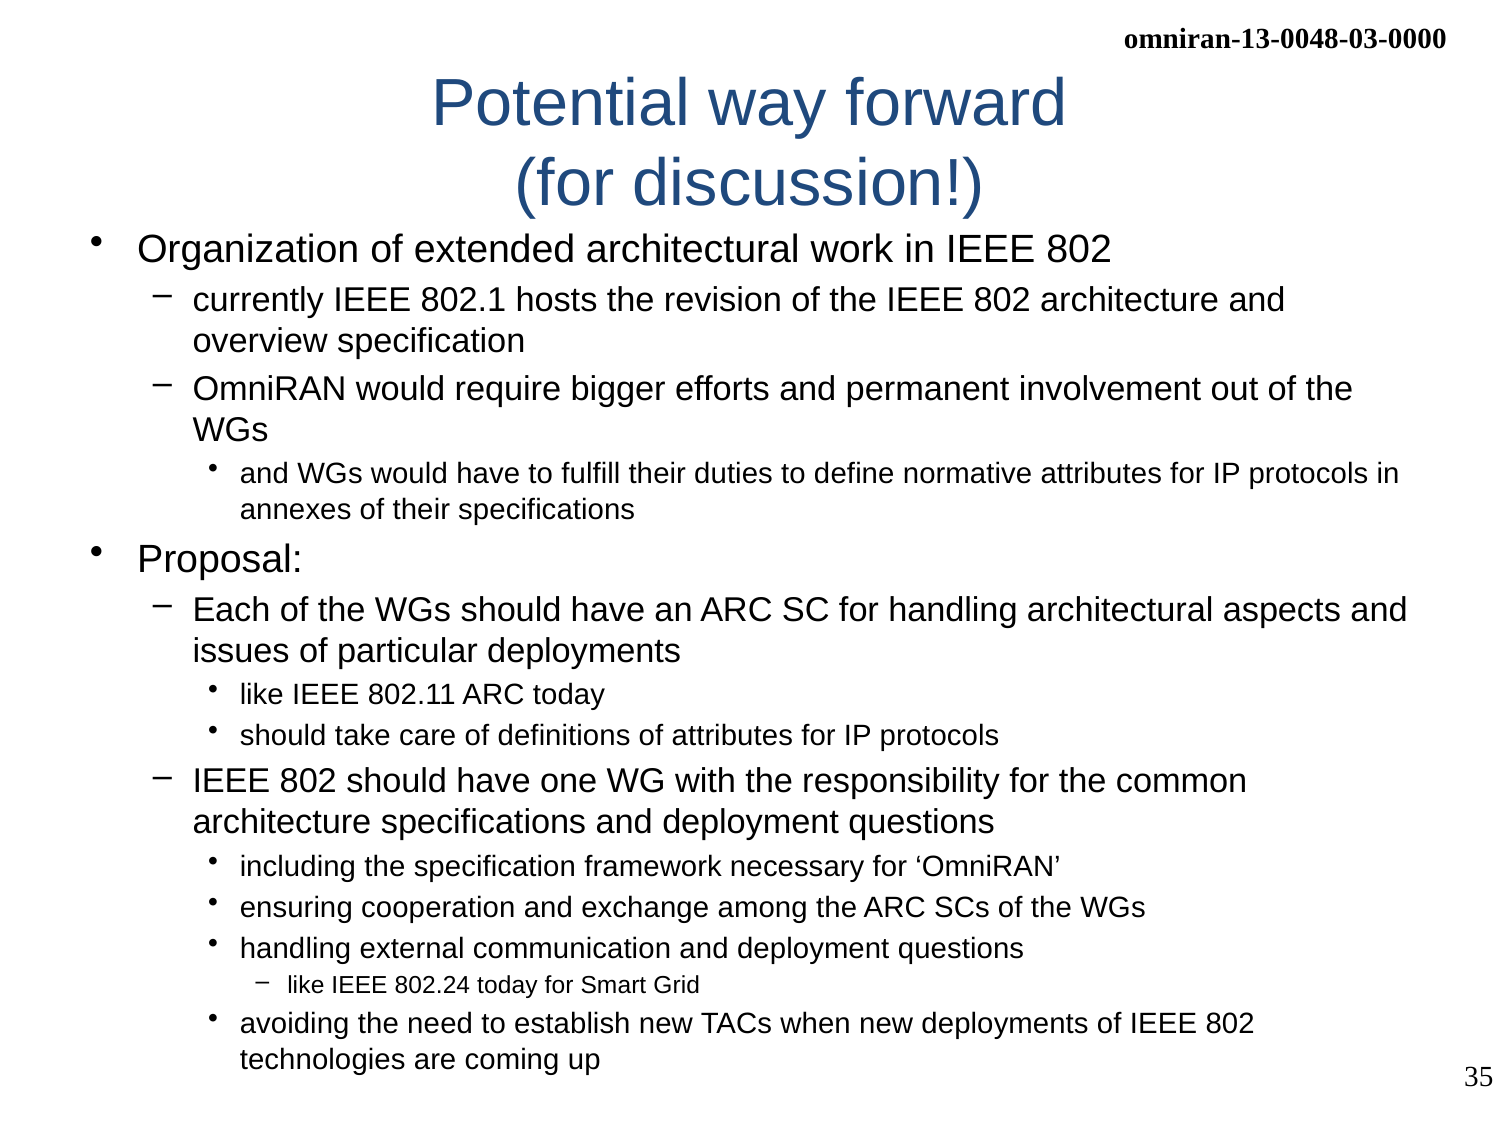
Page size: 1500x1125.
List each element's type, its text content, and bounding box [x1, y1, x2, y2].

list Organization of extended architectural work in IEEE 802 currently IEEE 802.1 hosts the revision of the IEEE 802 architecture and overview specification OmniRAN would require bigger efforts and permanent involvement out of the WGs and WGs would have to fulfill their duties to define normative attributes for IP protocols in annexes of their specifications Proposal: Each of the WGs should have an ARC SC for handling architectural aspects and issues of particular deployments like IEEE 802.11 ARC today should take care of definitions of attributes for IP protocols IEEE 802 should have one WG with the responsibility for the common architecture specifications and deployment questions including the specification framework necessary for ‘OmniRAN’ ensuring cooperation and exchange among the ARC SCs of the WGs handling external communication and deployment questions like IEEE 802.24 today for Smart Grid avoiding the need to establish new TACs when new deployments of IEEE 802 technologies are coming up [75, 215, 1425, 1094]
title Potential way forward (for discussion!) [75, 45, 1425, 215]
